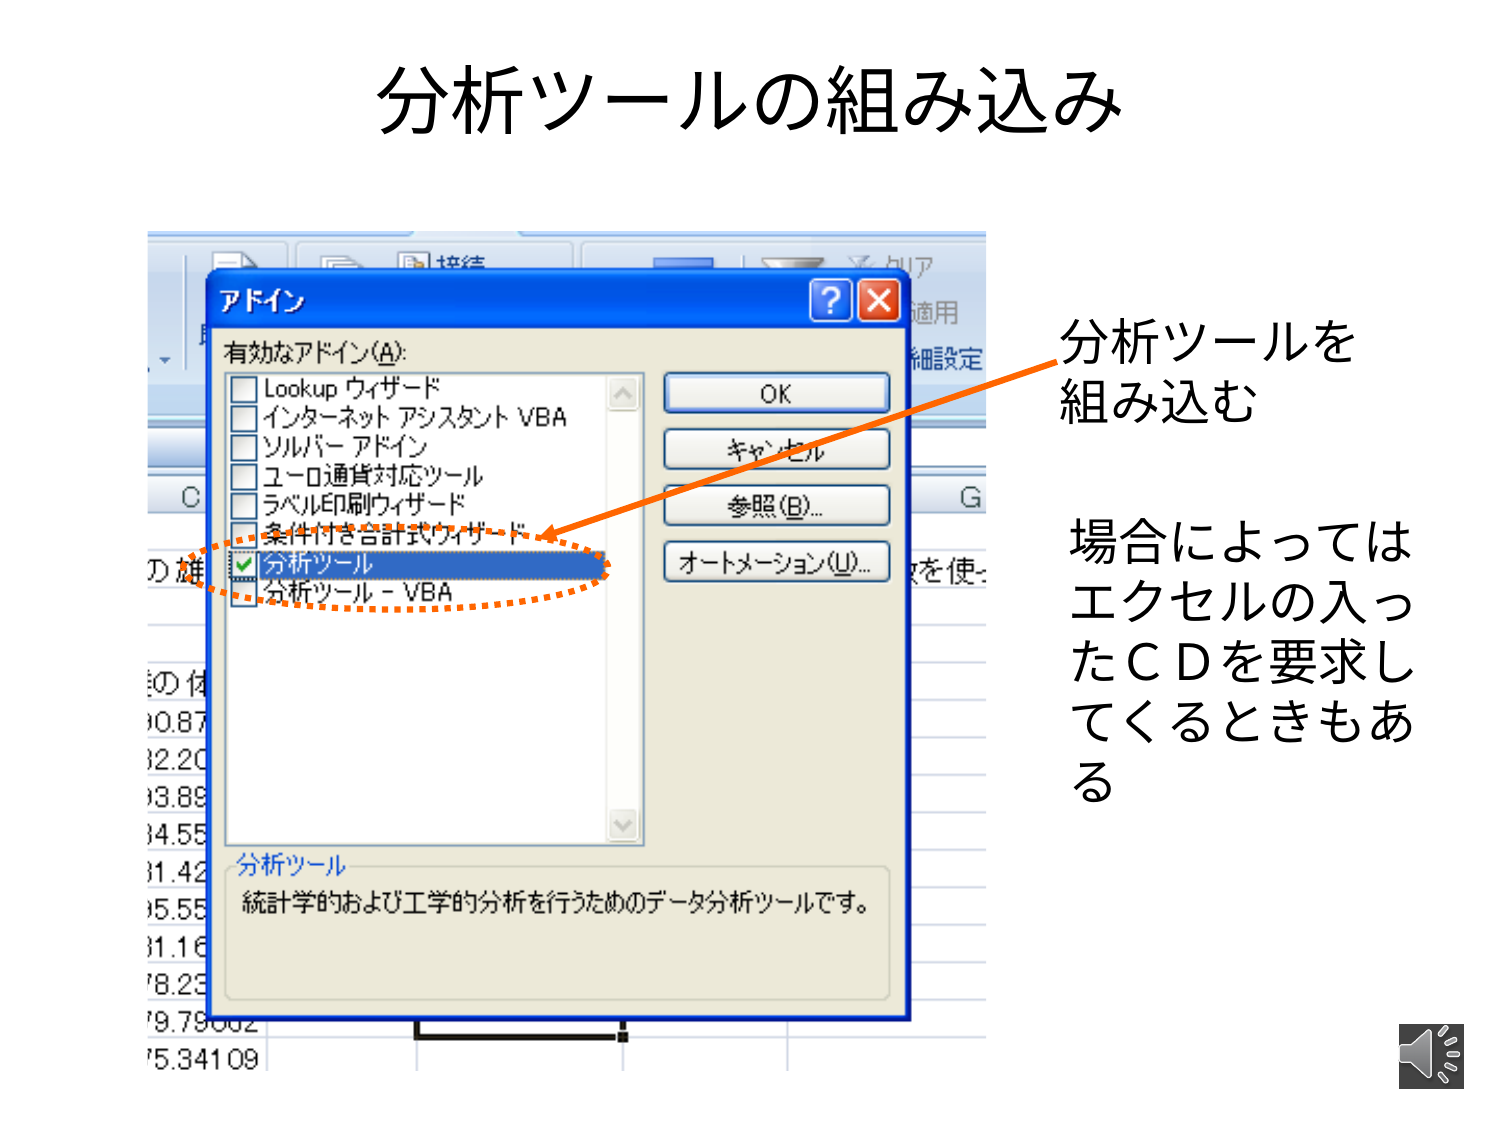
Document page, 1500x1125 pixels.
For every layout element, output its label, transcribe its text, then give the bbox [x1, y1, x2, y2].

picture [147, 231, 987, 1071]
picture [1397, 1022, 1465, 1090]
text_box 分析ツールを組み込む [1045, 302, 1388, 438]
text_box 場合によってはエクセルの入ったＣＤを要求してくるときもある [1053, 503, 1436, 819]
title 分析ツールの組み込み [75, 45, 1425, 153]
